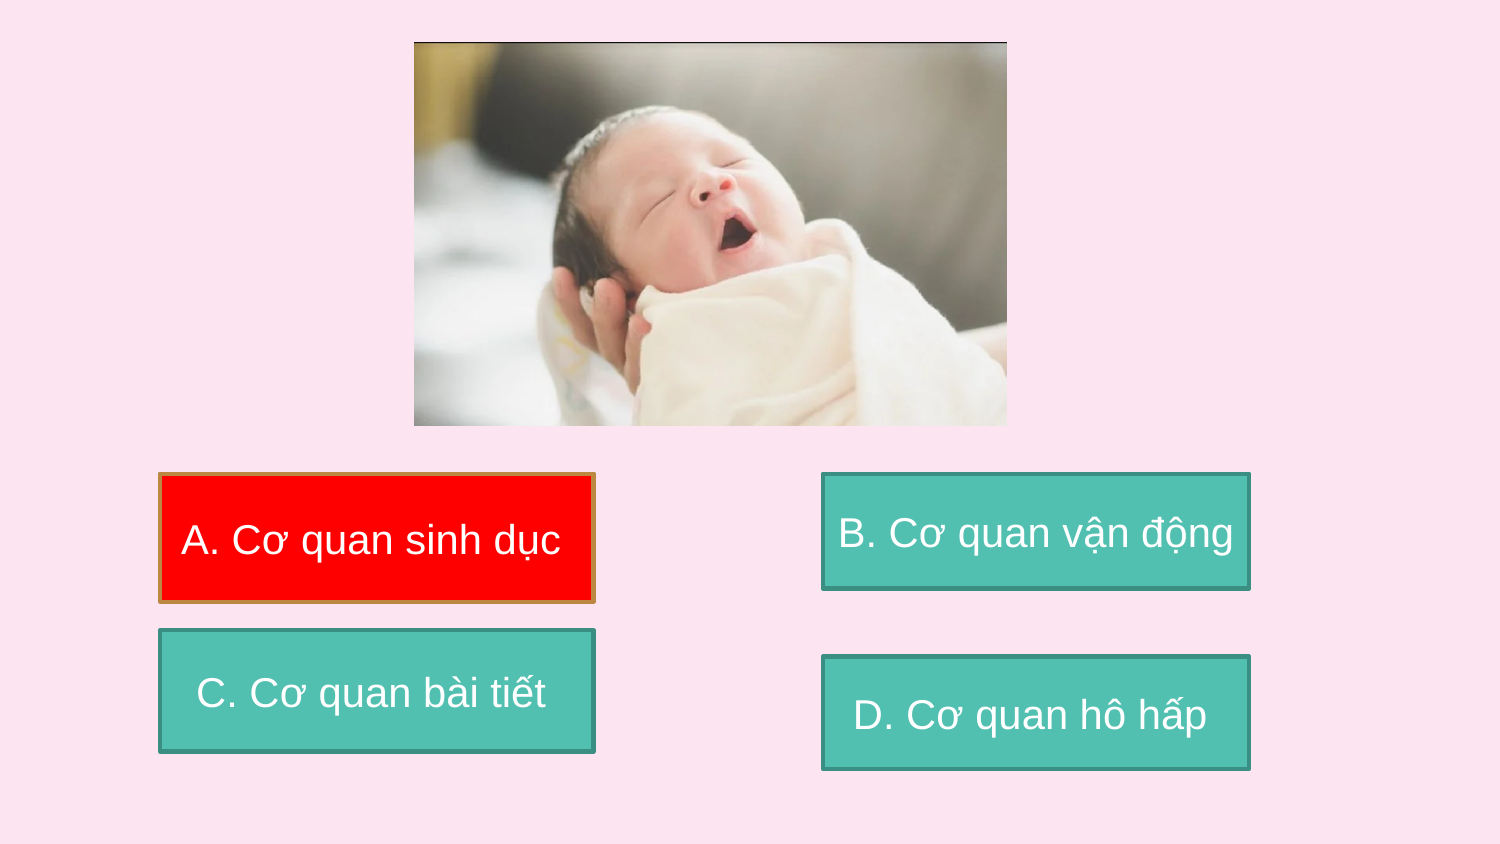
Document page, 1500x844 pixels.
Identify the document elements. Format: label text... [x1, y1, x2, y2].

text_box C. Cơ quan bài tiết [158, 628, 596, 754]
text_box A. Cơ quan sinh dục [158, 472, 596, 604]
text_box D. Cơ quan hô hấp [821, 654, 1251, 771]
picture [413, 42, 1007, 426]
text_box B. Cơ quan vận động [821, 472, 1251, 591]
